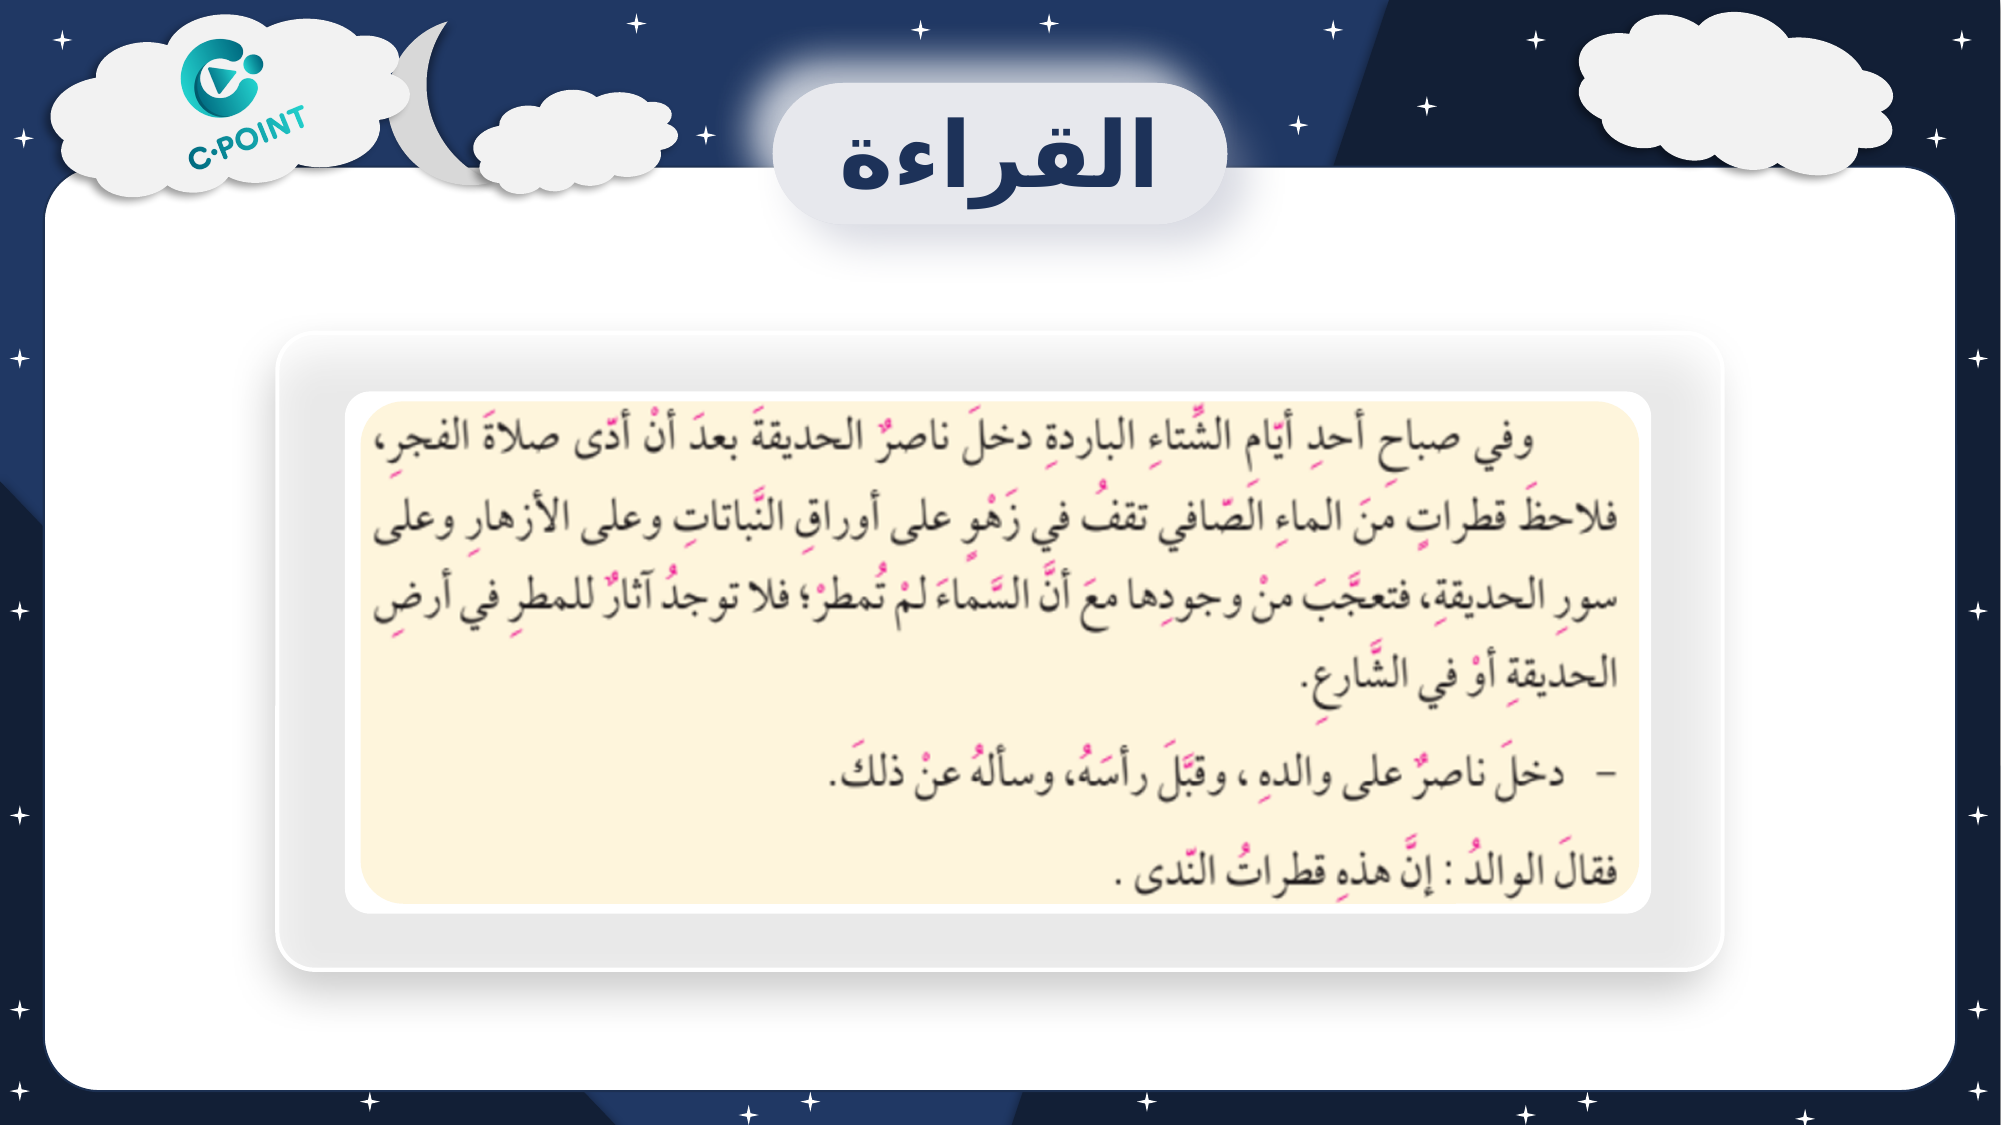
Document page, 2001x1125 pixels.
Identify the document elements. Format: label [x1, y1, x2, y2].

text_box [772, 82, 1228, 225]
text_box [277, 332, 1723, 971]
picture [134, 0, 327, 190]
